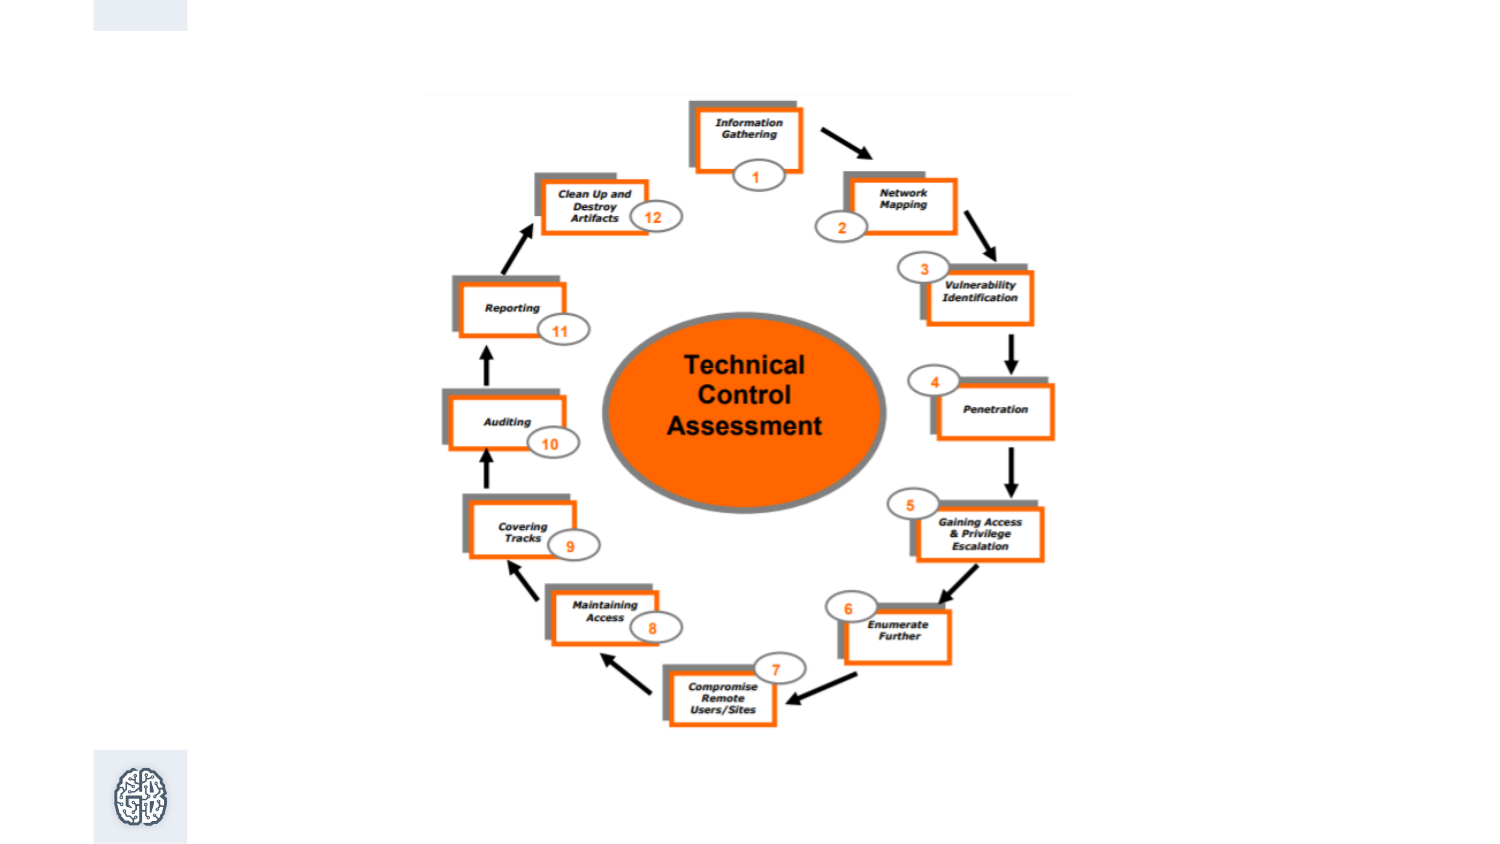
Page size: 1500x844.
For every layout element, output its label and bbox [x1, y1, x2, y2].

text_box [93, 0, 188, 31]
picture [93, 749, 188, 844]
picture [425, 93, 1075, 751]
